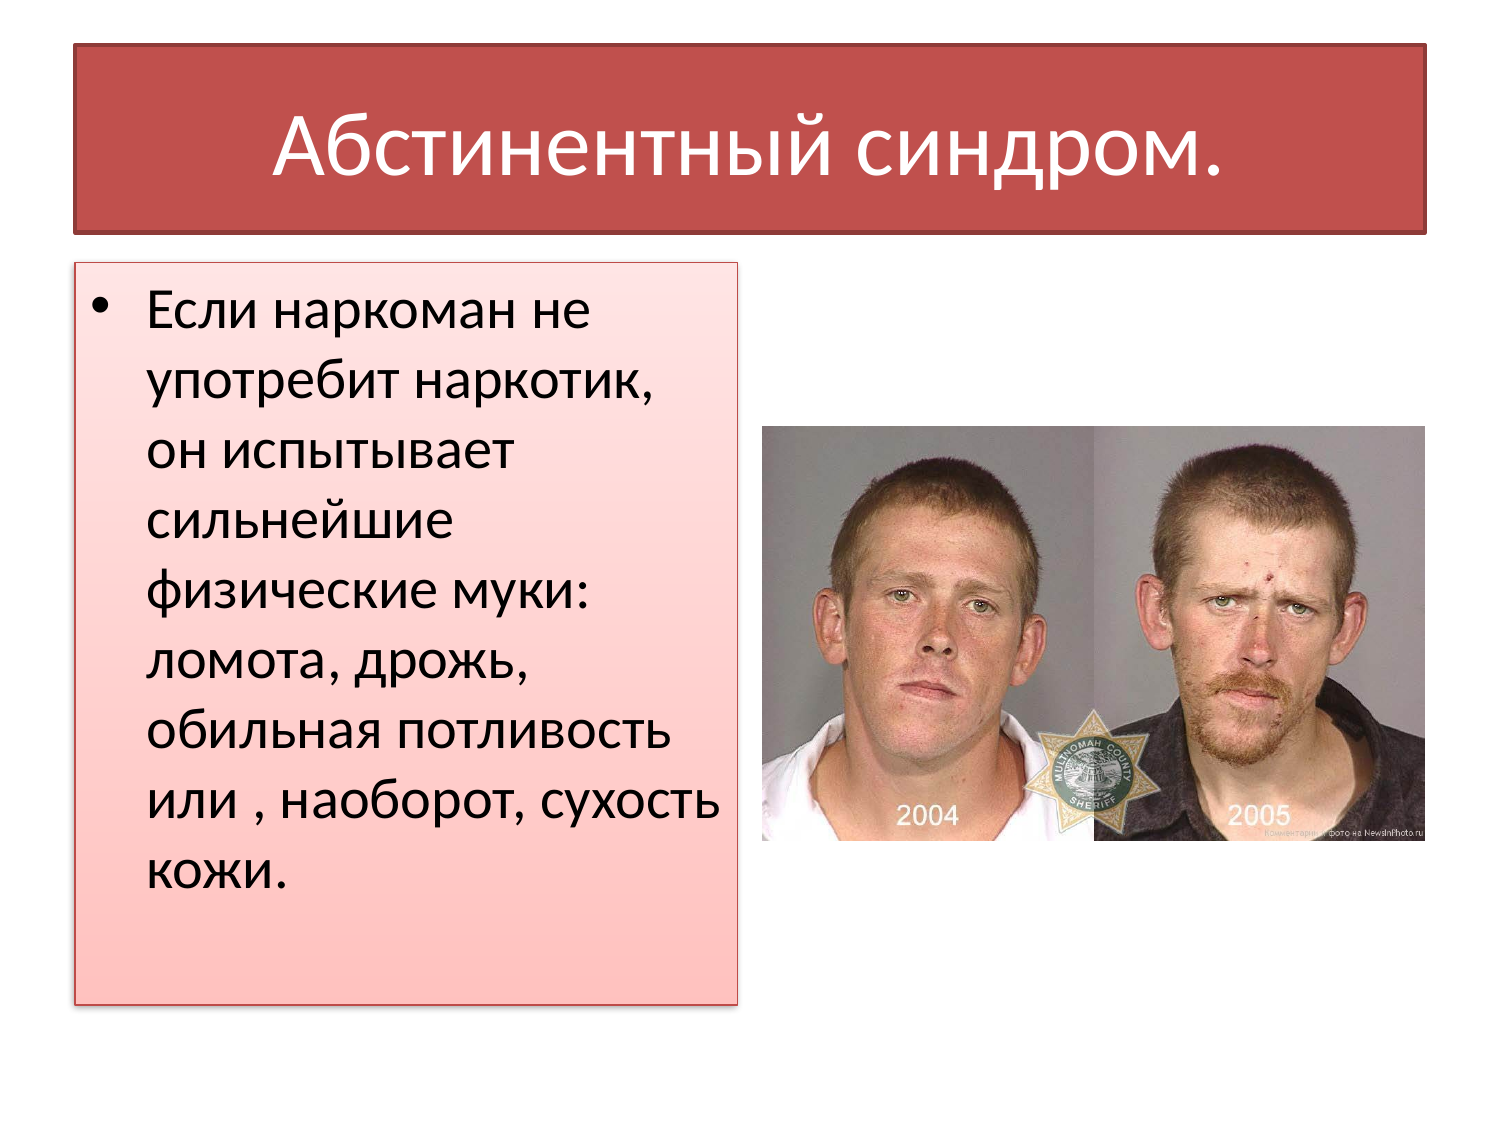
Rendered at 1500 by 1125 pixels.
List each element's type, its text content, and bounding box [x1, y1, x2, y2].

list Если наркоман не употребит наркотик, он испытывает сильнейшие физические муки: ломота, дрожь, обильная потливость или , наоборот, сухость кожи. [74, 262, 738, 1006]
title Абстинентный синдром. [73, 43, 1427, 235]
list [762, 426, 1426, 841]
